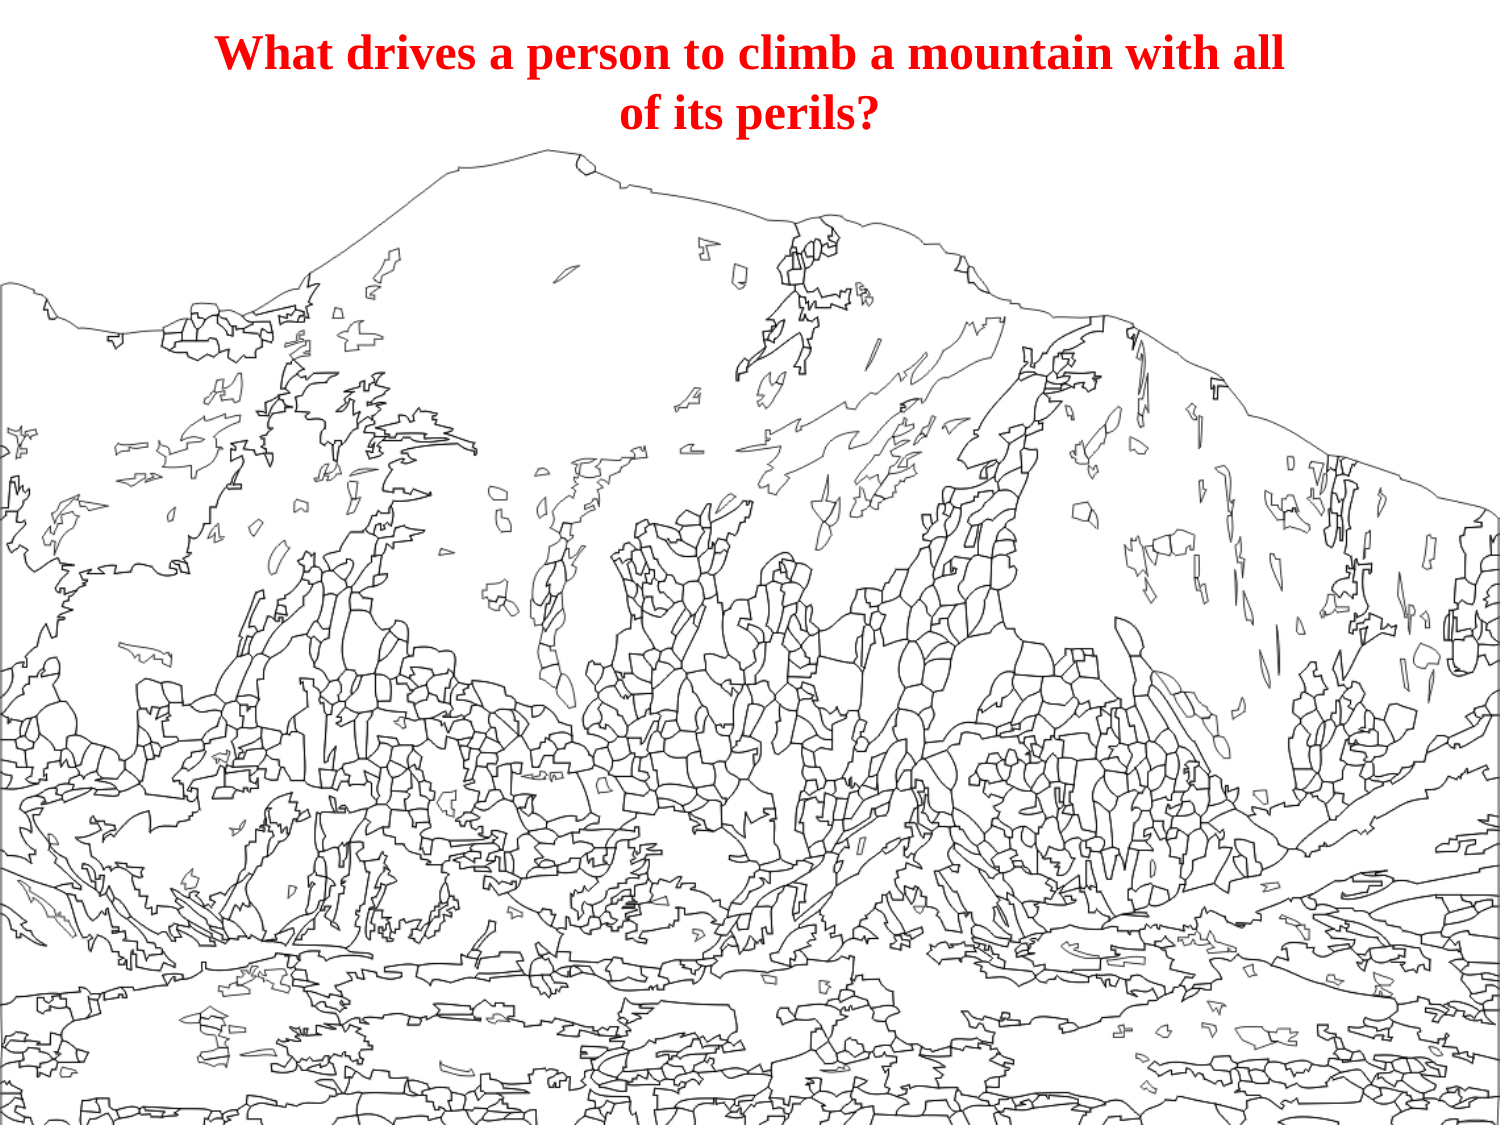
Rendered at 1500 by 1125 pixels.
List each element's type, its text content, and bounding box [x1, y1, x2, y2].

text_box What drives a person to climb a mountain with all of its perils? [125, 12, 1375, 148]
picture [0, 149, 1500, 1125]
